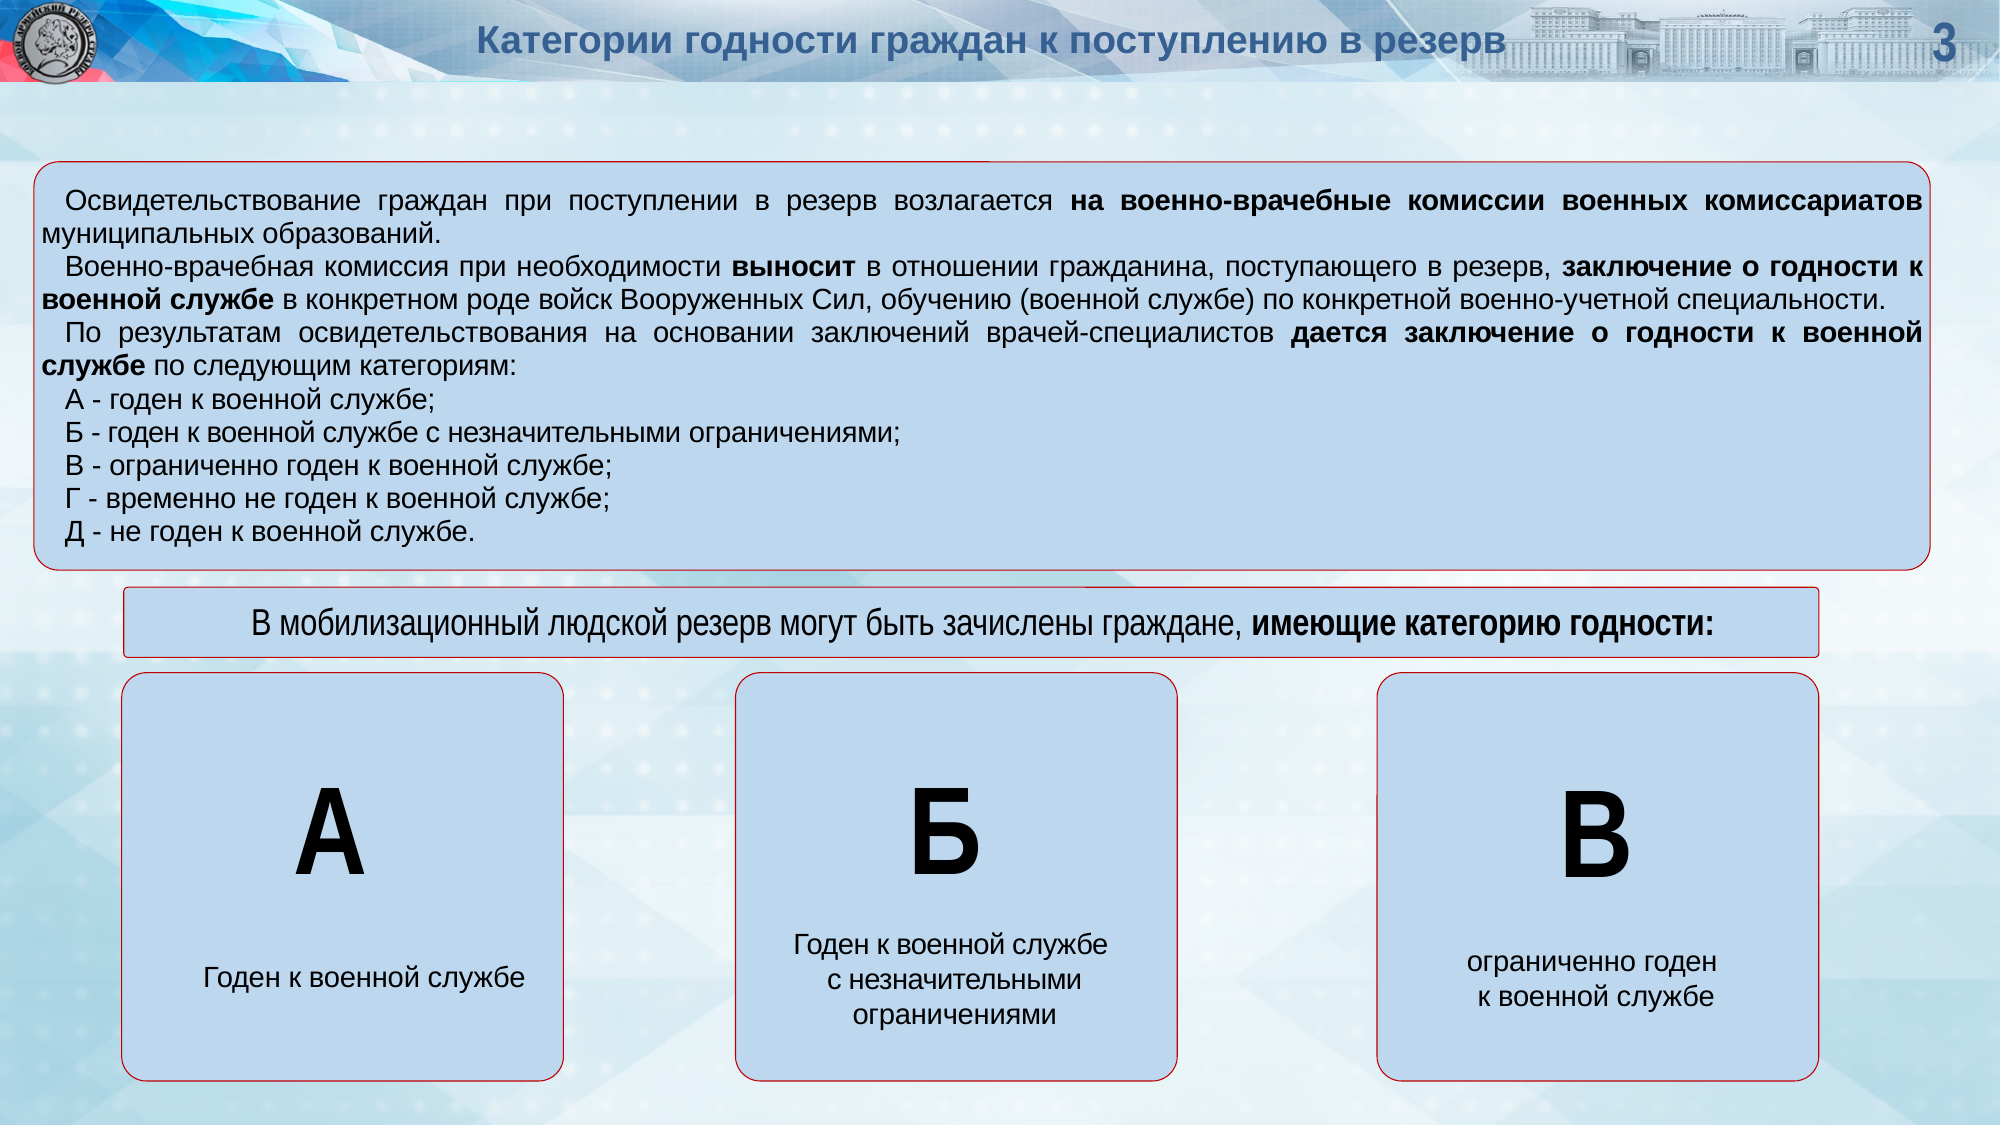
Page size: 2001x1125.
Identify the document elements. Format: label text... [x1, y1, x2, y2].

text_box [735, 672, 1178, 1081]
text_box Освидетельствование граждан при поступлении в резерв возлагается на военно-врачебные комиссии военных комиссариатов муниципальных образований. Военно-врачебная комиссия при необходимости выносит в отношении гражданина, поступающего в резерв, заключение о годности к военной службе в конкретном роде войск Вооруженных Сил, обучению (военной службе) по конкретной военно-учетной специальности. По результатам освидетельствования на основании заключений врачей-специалистов дается заключение о годности к военной службе по следующим категориям: А - годен к военной службе; Б - годен к военной службе с незначительными ограничениями; В - ограниченно годен к военной службе; Г - временно не годен к военной службе; Д - не годен к военной службе. [33, 161, 1931, 571]
text_box 3 [1893, 7, 1998, 83]
text_box Категории годности граждан к поступлению в резерв [103, 6, 1876, 70]
text_box В мобилизационный людской резерв могут быть зачислены граждане, имеющие категорию годности: [123, 587, 1819, 658]
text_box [1377, 672, 1819, 1081]
text_box [0, 0, 6, 82]
text_box [103, 70, 1875, 82]
text_box [103, 0, 1880, 6]
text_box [0, 82, 2000, 1125]
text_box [121, 672, 564, 1081]
picture [6, 0, 103, 91]
